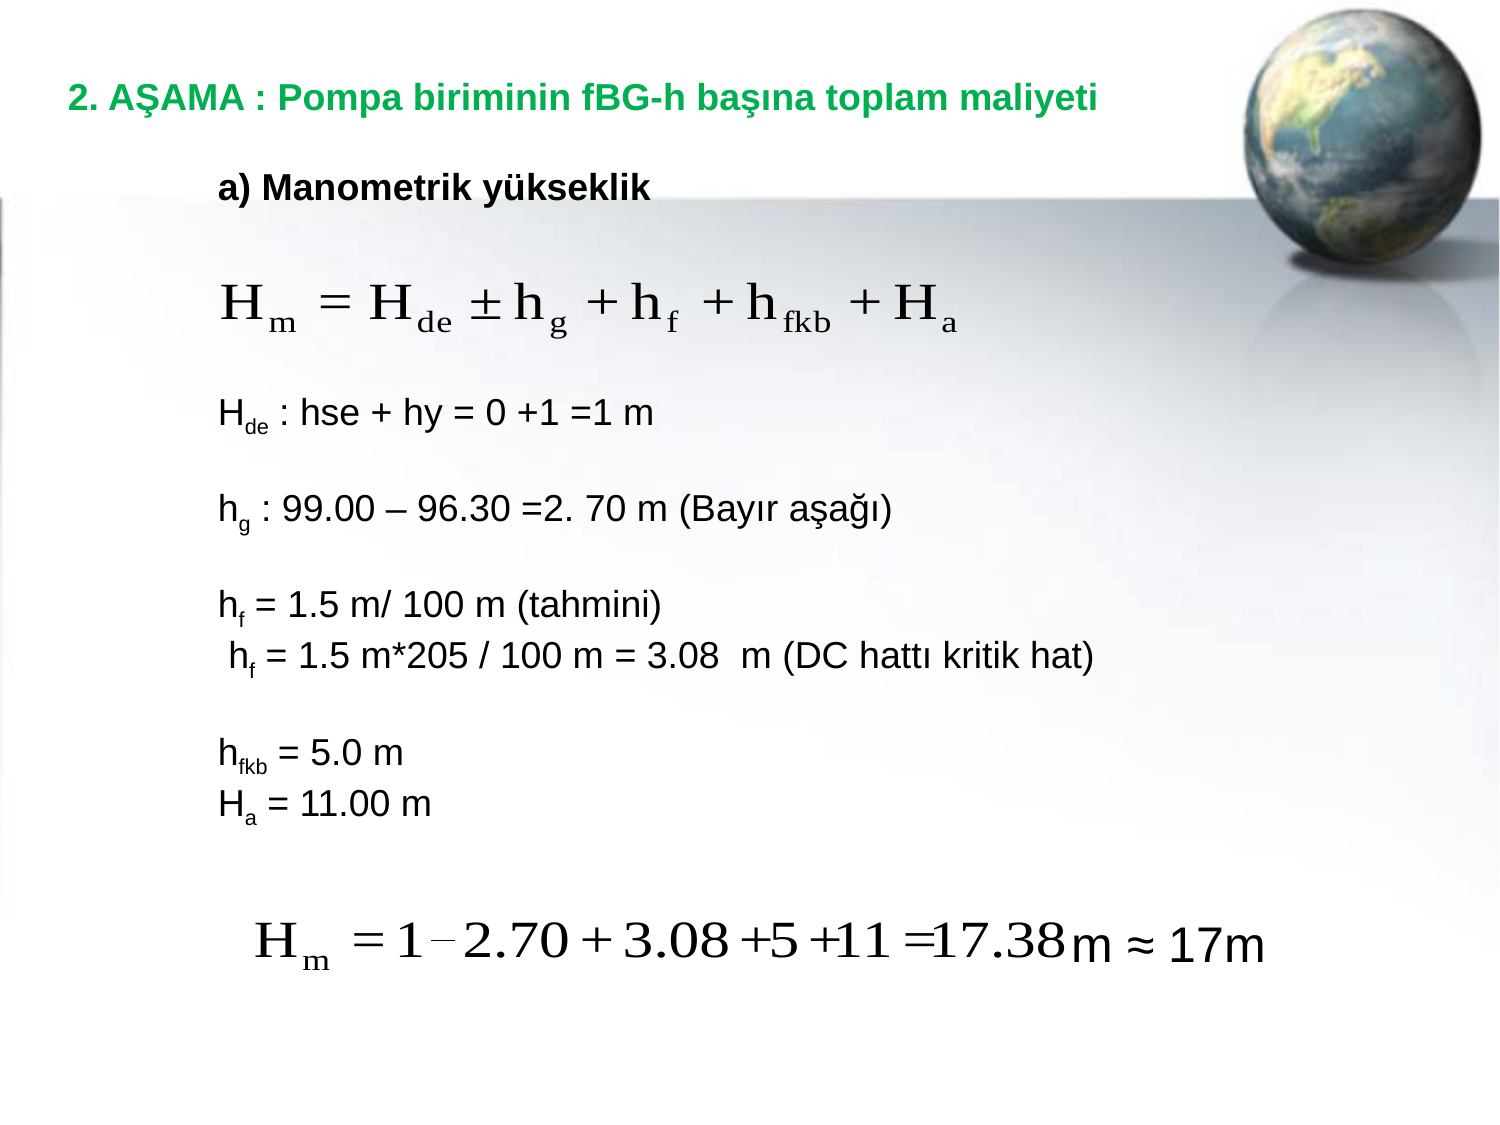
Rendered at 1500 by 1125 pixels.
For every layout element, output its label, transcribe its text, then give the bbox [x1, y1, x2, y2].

text_box 2. AŞAMA : Pompa biriminin fBG-h başına toplam maliyeti a) Manometrik yükseklik Hde : hse + hy = 0 +1 =1 m hg : 99.00 – 96.30 =2. 70 m (Bayır aşağı) hf = 1.5 m/ 100 m (tahmini) hf = 1.5 m*205 / 100 m = 3.08 m (DC hattı kritik hat) hfkb = 5.0 m Ha = 11.00 m [53, 65, 1459, 1063]
picture [0, 1, 1500, 1125]
text_box m ≈ 17m [1057, 905, 1282, 1040]
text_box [244, 904, 1074, 980]
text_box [209, 266, 971, 351]
